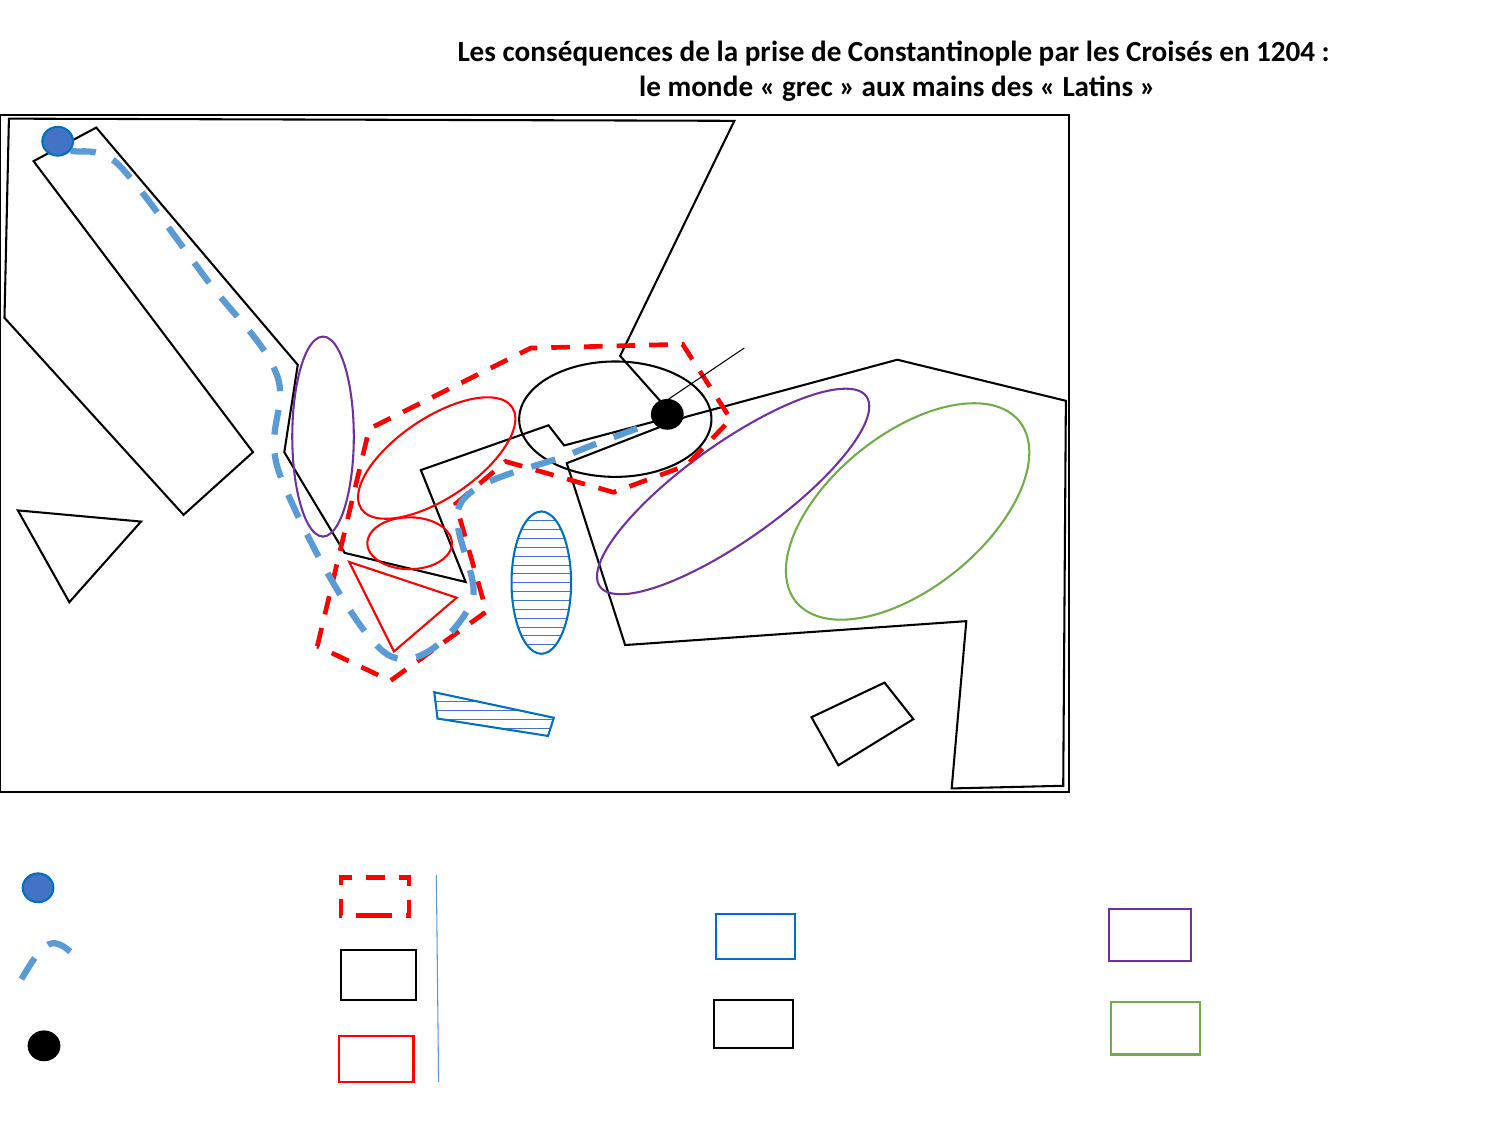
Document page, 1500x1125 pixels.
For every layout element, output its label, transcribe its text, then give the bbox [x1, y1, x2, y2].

text_box [1110, 1001, 1201, 1056]
text_box [340, 949, 417, 1001]
text_box [0, 114, 1070, 793]
text_box [1108, 908, 1192, 962]
text_box [20, 942, 74, 980]
text_box [713, 999, 794, 1049]
text_box [21, 872, 55, 904]
text_box [338, 1035, 415, 1083]
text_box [667, 348, 745, 400]
text_box [715, 913, 796, 960]
text_box [340, 876, 410, 917]
text_box Les conséquences de la prise de Constantinople par les Croisés en 1204 : le monde « grec » aux mains des « Latins » [442, 24, 1353, 110]
text_box [27, 1030, 61, 1062]
